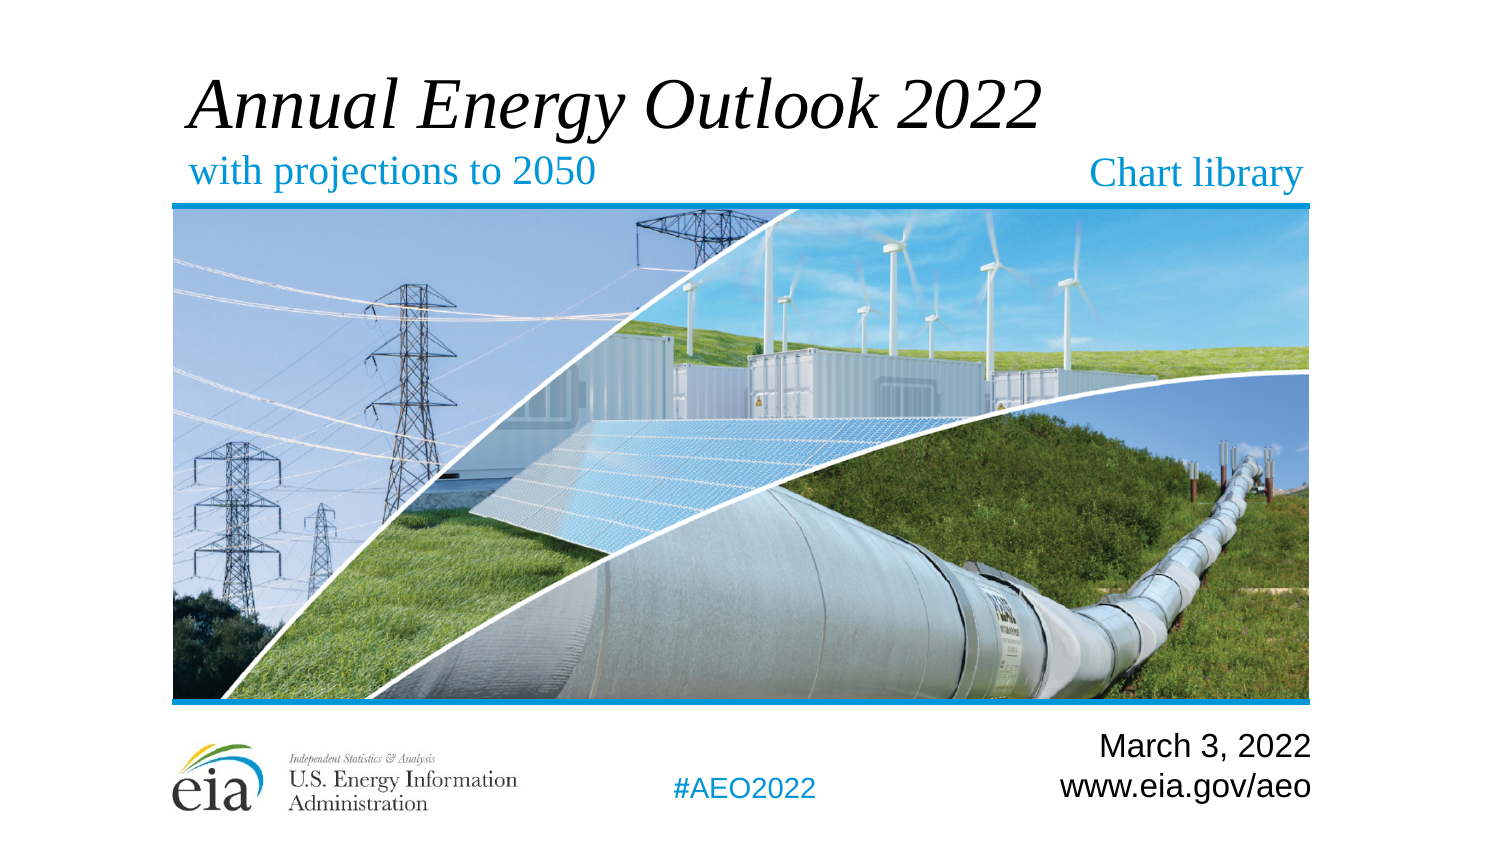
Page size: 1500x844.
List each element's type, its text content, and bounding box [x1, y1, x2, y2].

picture [173, 210, 1309, 698]
text_box Chart library [1074, 137, 1319, 203]
text_box #AEO2022 [528, 762, 962, 812]
picture [167, 740, 522, 813]
text_box March 3, 2022 www.eia.gov/aeo [927, 716, 1327, 812]
text_box Annual Energy Outlook 2022 with projections to 2050 [173, 48, 1372, 201]
